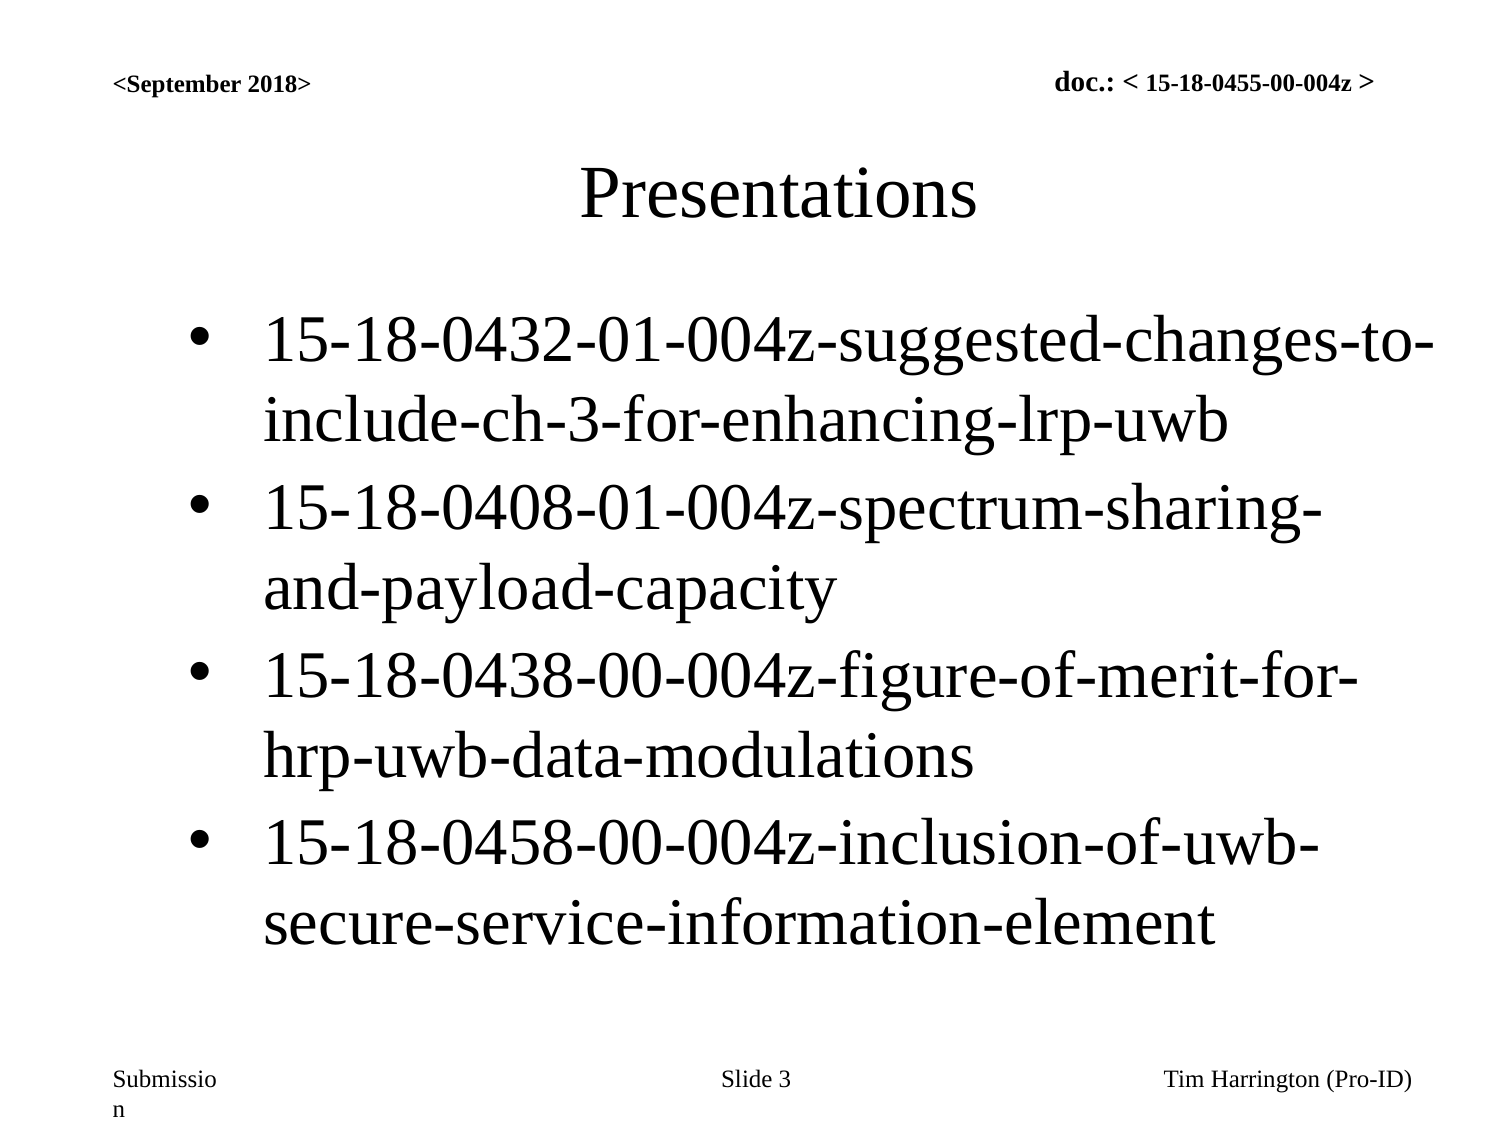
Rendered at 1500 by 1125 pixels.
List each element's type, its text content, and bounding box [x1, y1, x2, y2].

text_box 15-18-0432-01-004z-suggested-changes-to-include-ch-3-for-enhancing-lrp-uwb 15-18-0408-01-004z-spectrum-sharing-and-payload-capacity 15-18-0438-00-004z-figure-of-merit-for-hrp-uwb-data-modulations 15-18-0458-00-004z-inclusion-of-uwb-secure-service-information-element [116, 287, 1455, 976]
text_box Presentations [141, 87, 1417, 287]
slide_number Slide 3 [712, 1061, 800, 1093]
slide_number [112, 67, 376, 99]
footer Tim Harrington (Pro-ID) [899, 1061, 1413, 1093]
